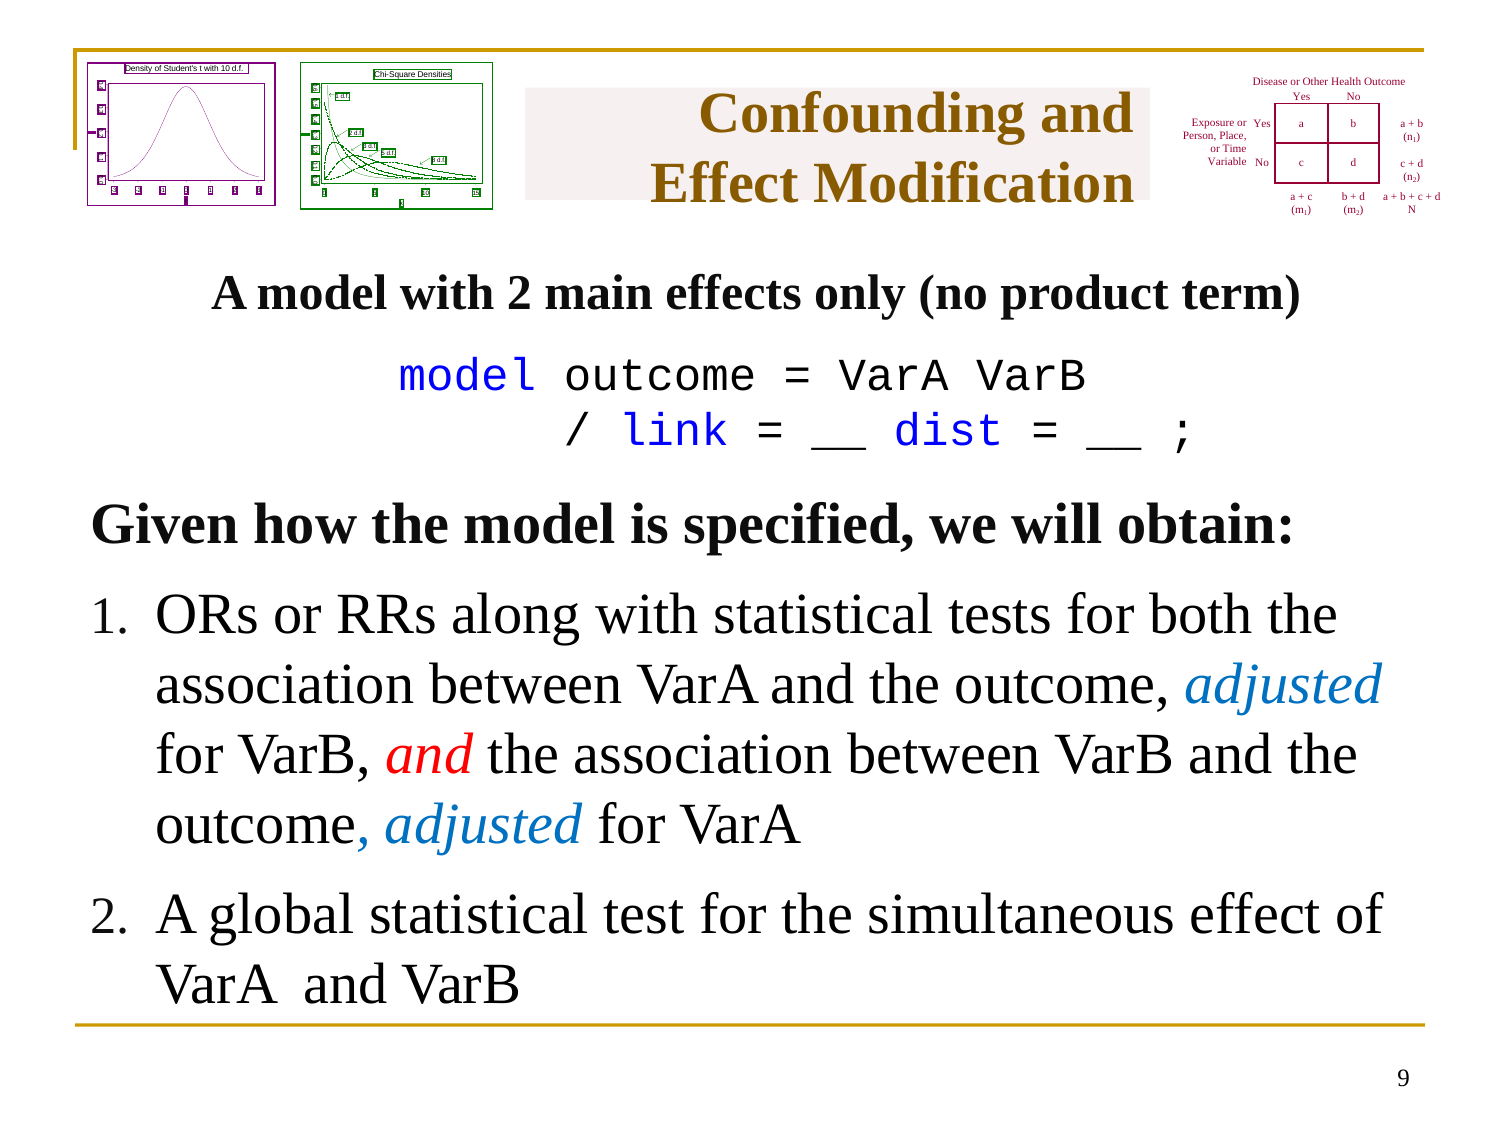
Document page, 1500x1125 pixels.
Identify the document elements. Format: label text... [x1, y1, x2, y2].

list A model with 2 main effects only (no product term) model outcome = VarA VarB / link = __ dist = __ ; Given how the model is specified, we will obtain: ORs or RRs along with statistical tests for both the association between VarA and the outcome, adjusted for VarB, and the association between VarB and the outcome, adjusted for VarA A global statistical test for the simultaneous effect of VarA and VarB [74, 237, 1438, 1013]
slide_number 8 [1074, 1049, 1426, 1100]
title Confounding and Effect Modification [524, 87, 1151, 201]
